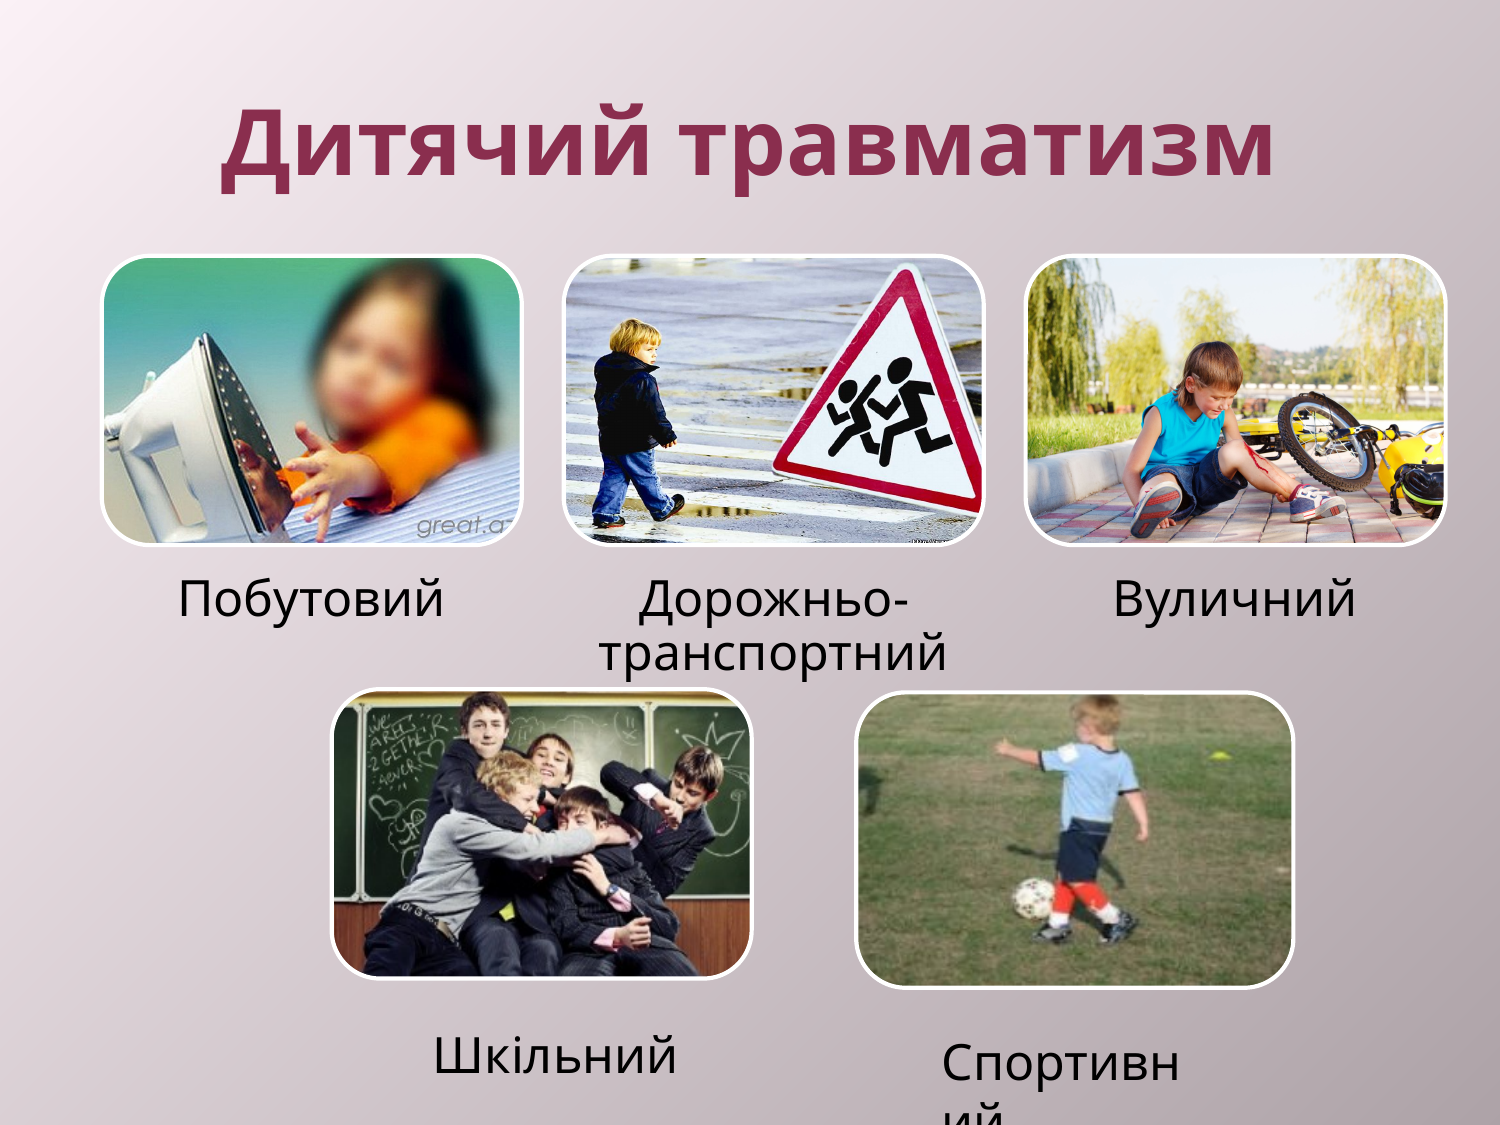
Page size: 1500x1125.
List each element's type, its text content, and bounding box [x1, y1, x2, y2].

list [0, 255, 1500, 1125]
title Дитячий травматизм [75, 45, 1425, 233]
